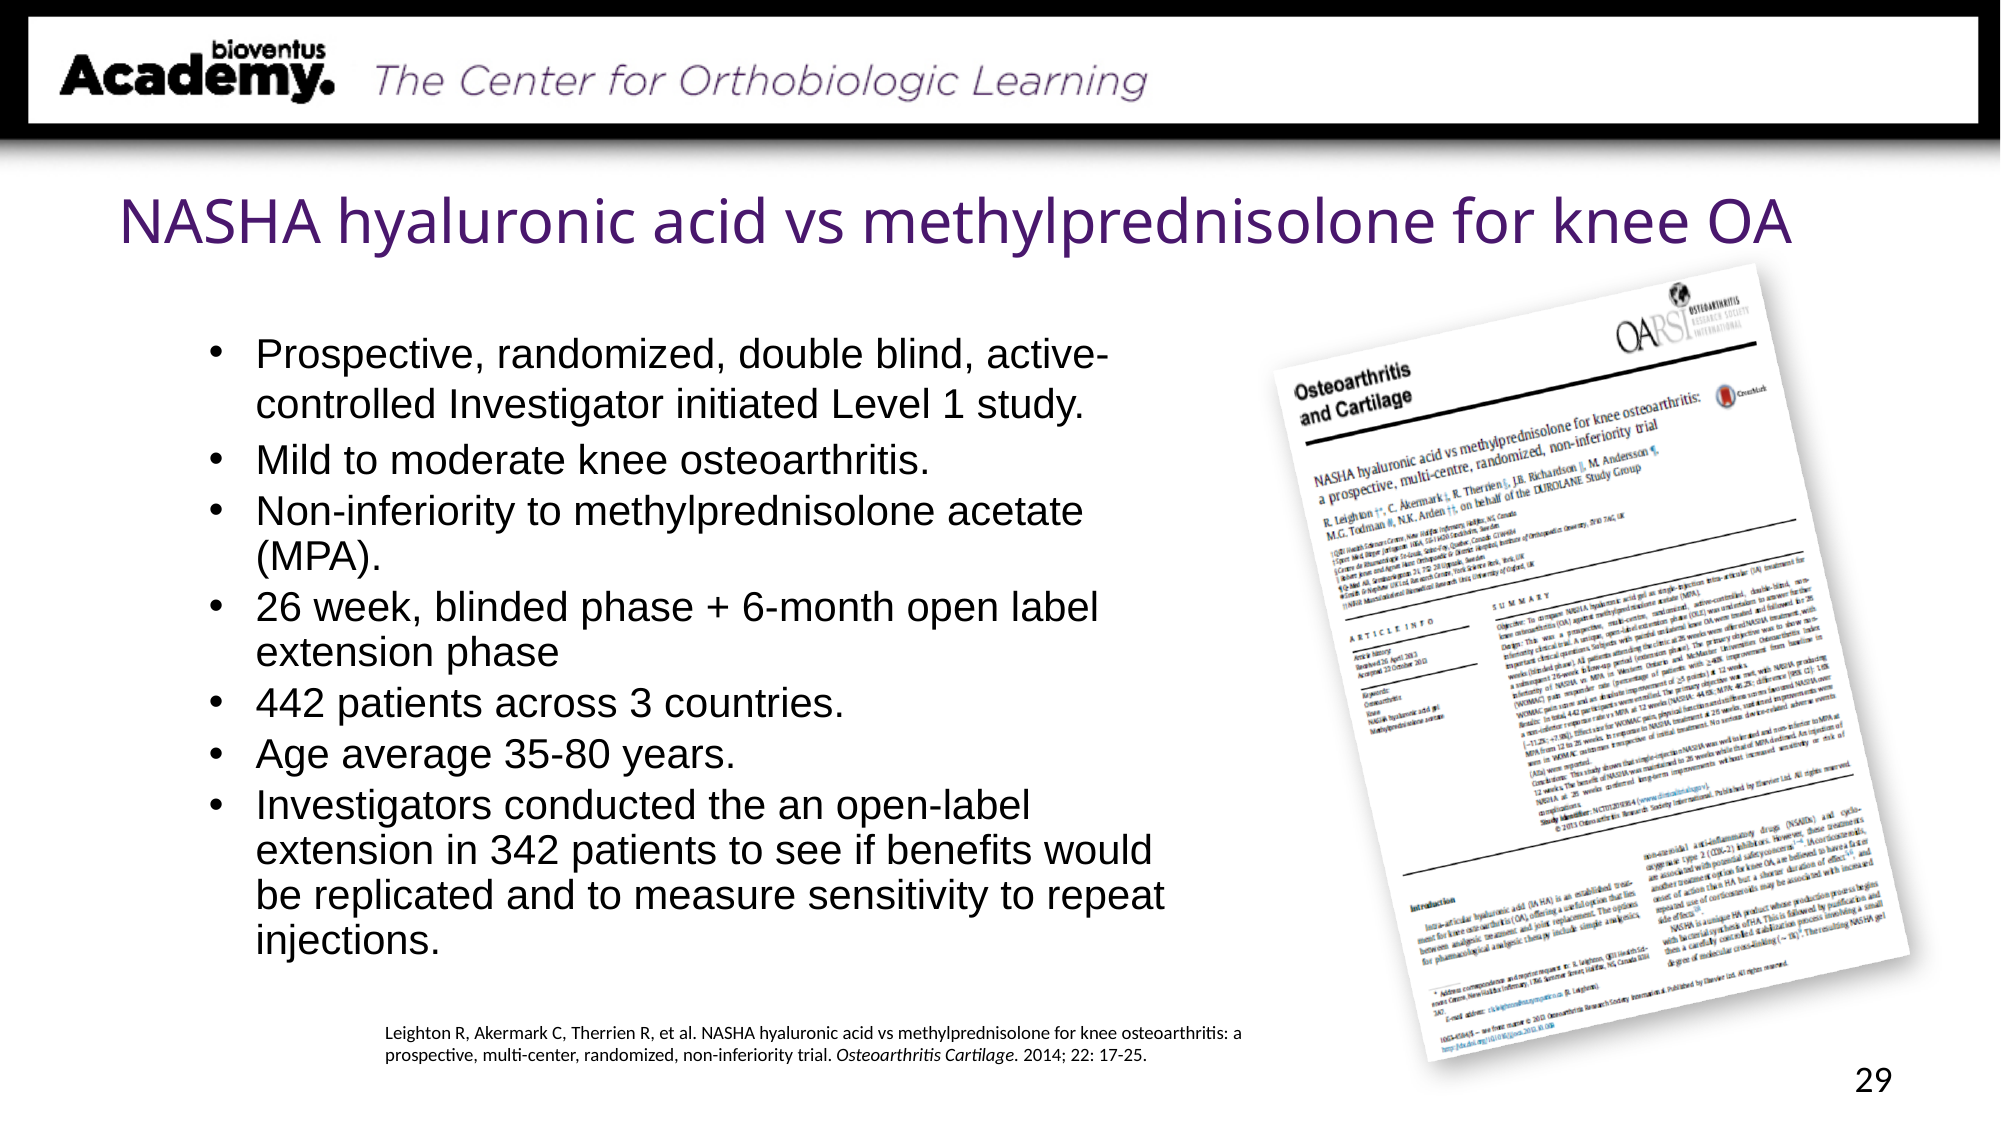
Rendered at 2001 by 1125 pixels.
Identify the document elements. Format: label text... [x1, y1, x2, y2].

text_box Leighton R, Akermark C, Therrien R, et al. NASHA hyaluronic acid vs methylprednisolone for knee osteoarthritis: a prospective, multi-center, randomized, non-inferiority trial. Osteoarthritis Cartilage. 2014; 22: 17-25. [370, 1013, 1258, 1073]
list Prospective, randomized, double blind, active-controlled Investigator initiated Level 1 study. Mild to moderate knee osteoarthritis. Non-inferiority to methylprednisolone acetate (MPA). 26 week, blinded phase + 6-month open label extension phase 442 patients across 3 countries. Age average 35-80 years. Investigators conducted the an open-label extension in 342 patients to see if benefits would be replicated and to measure sensitivity to repeat injections. [137, 318, 1207, 1033]
picture [0, 0, 2001, 1125]
title NASHA hyaluronic acid vs methylprednisolone for knee OA [103, 148, 1910, 300]
